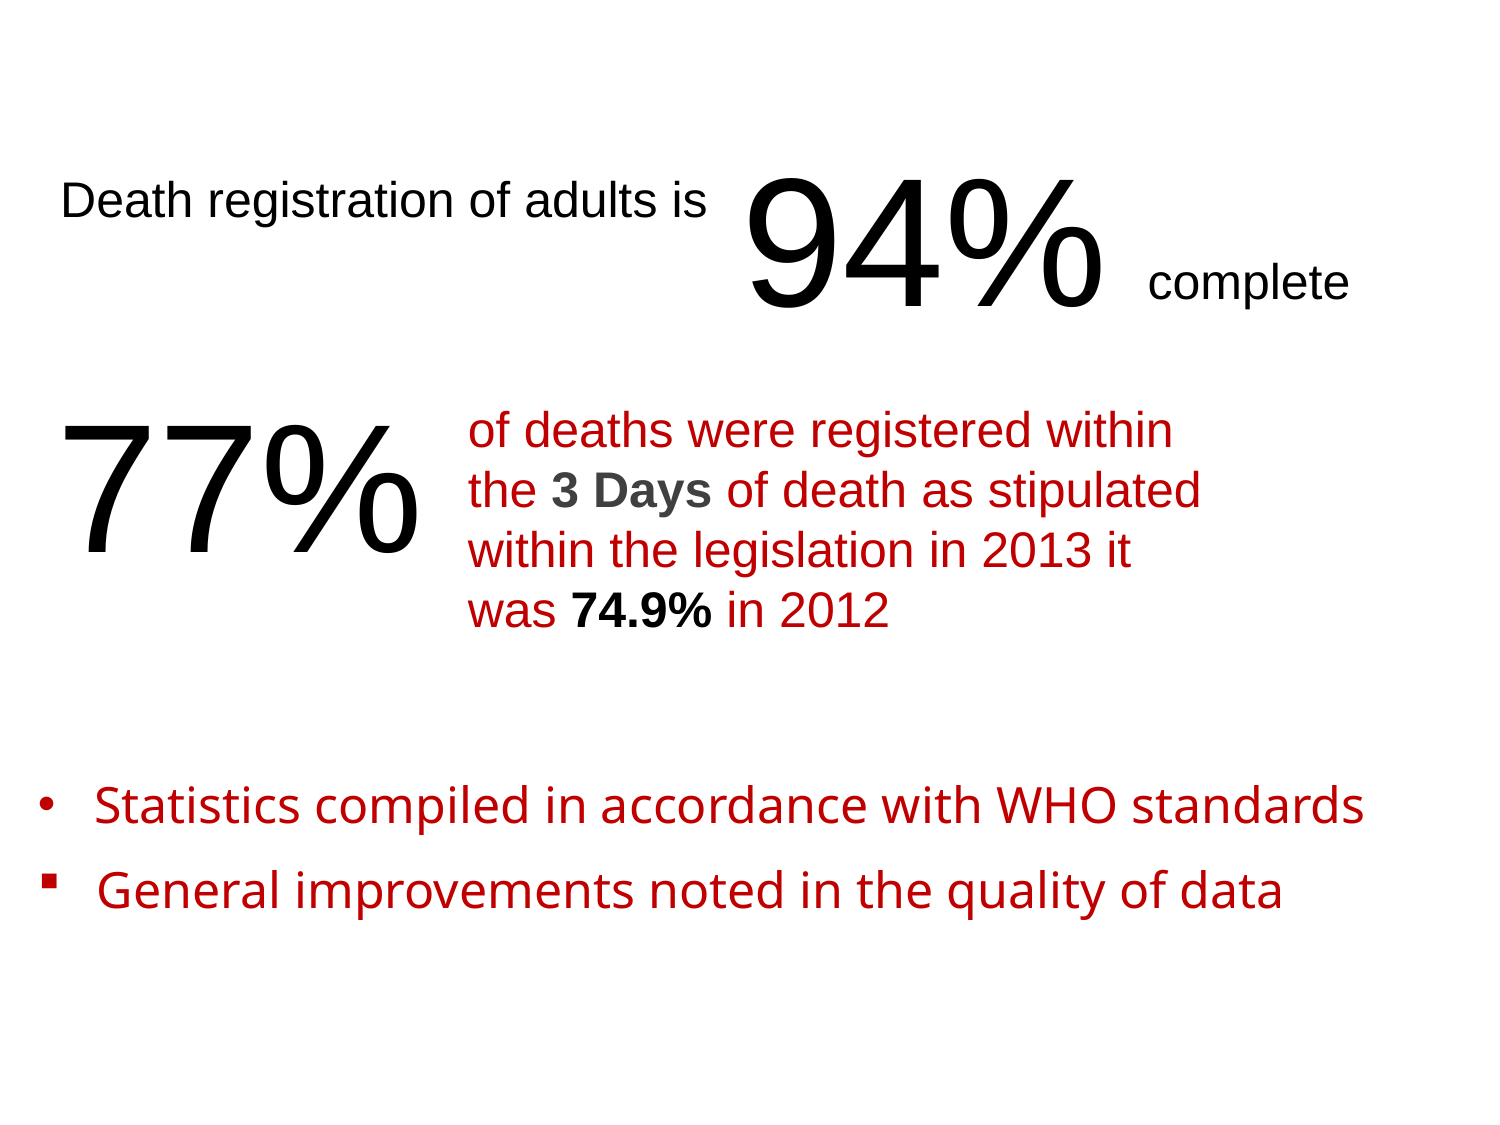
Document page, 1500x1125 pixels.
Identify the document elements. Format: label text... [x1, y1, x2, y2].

text_box 94% [726, 116, 1138, 351]
text_box 77% [42, 361, 454, 597]
text_box Statistics compiled in accordance with WHO standards General improvements noted in the quality of data [23, 765, 1467, 972]
text_box Death registration of adults is [45, 159, 723, 235]
text_box of deaths were registered within the 3 Days of death as stipulated within the legislation in 2013 it was 74.9% in 2012 [453, 389, 1238, 645]
text_box complete [1068, 197, 1366, 318]
